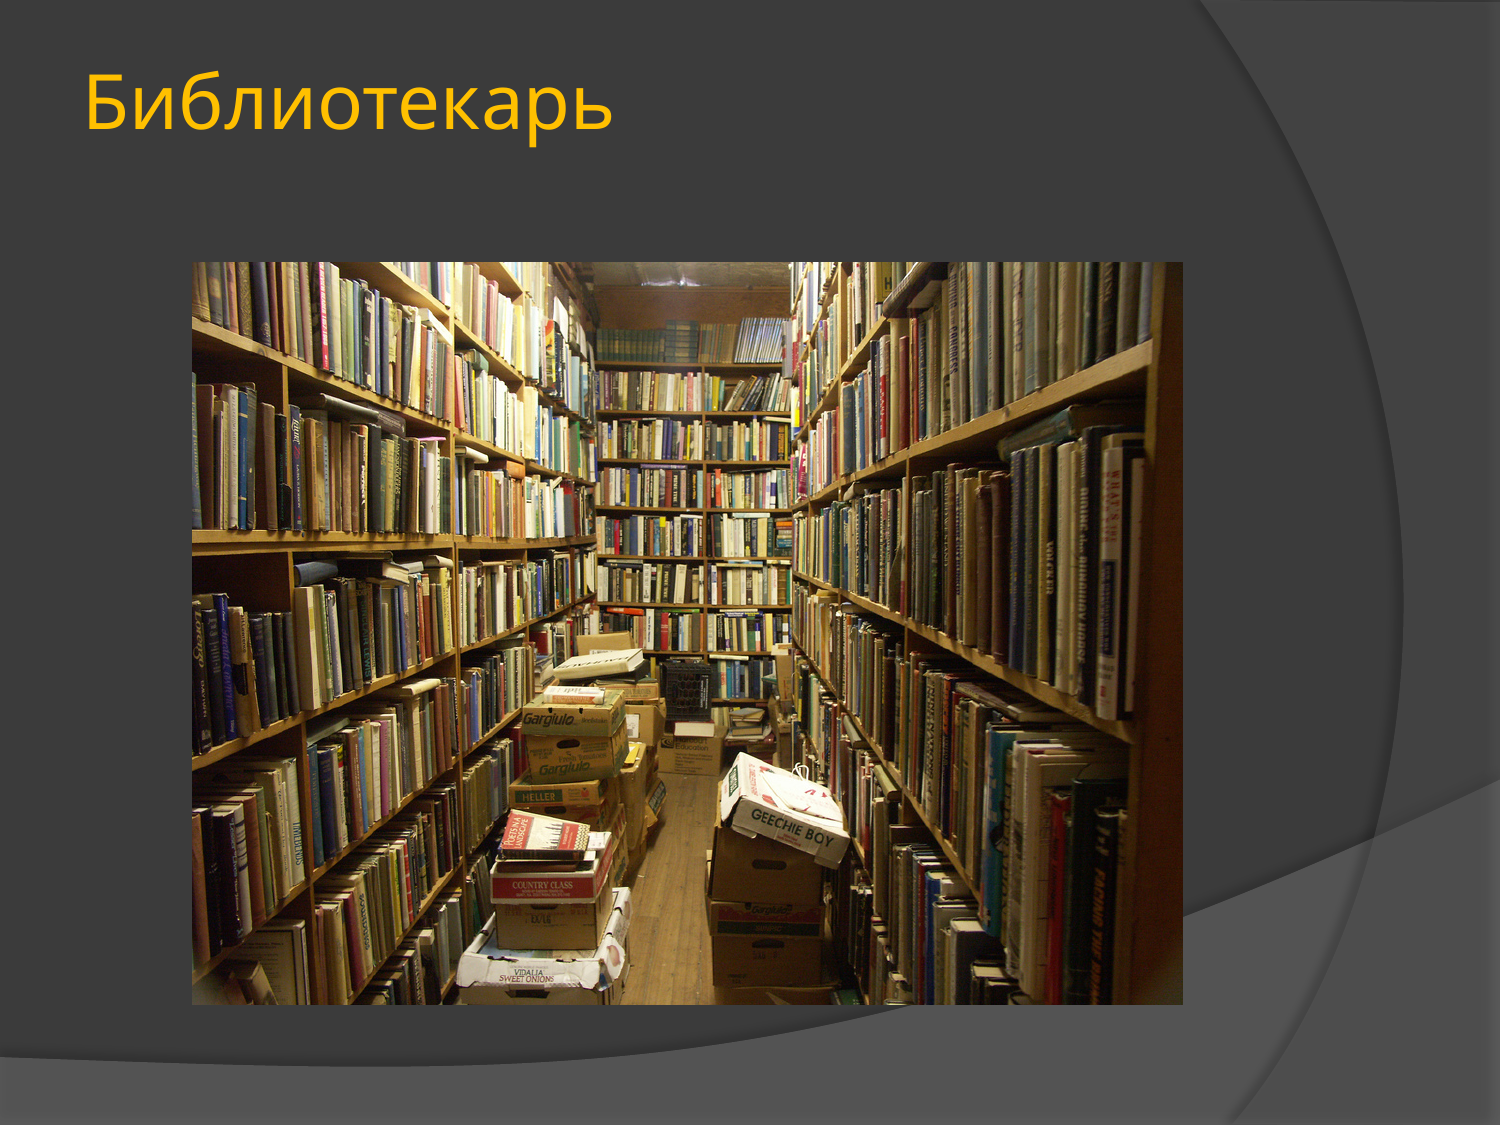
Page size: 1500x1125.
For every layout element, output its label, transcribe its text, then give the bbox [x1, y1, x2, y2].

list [192, 262, 1183, 1006]
title Библиотекарь [75, 45, 1300, 233]
